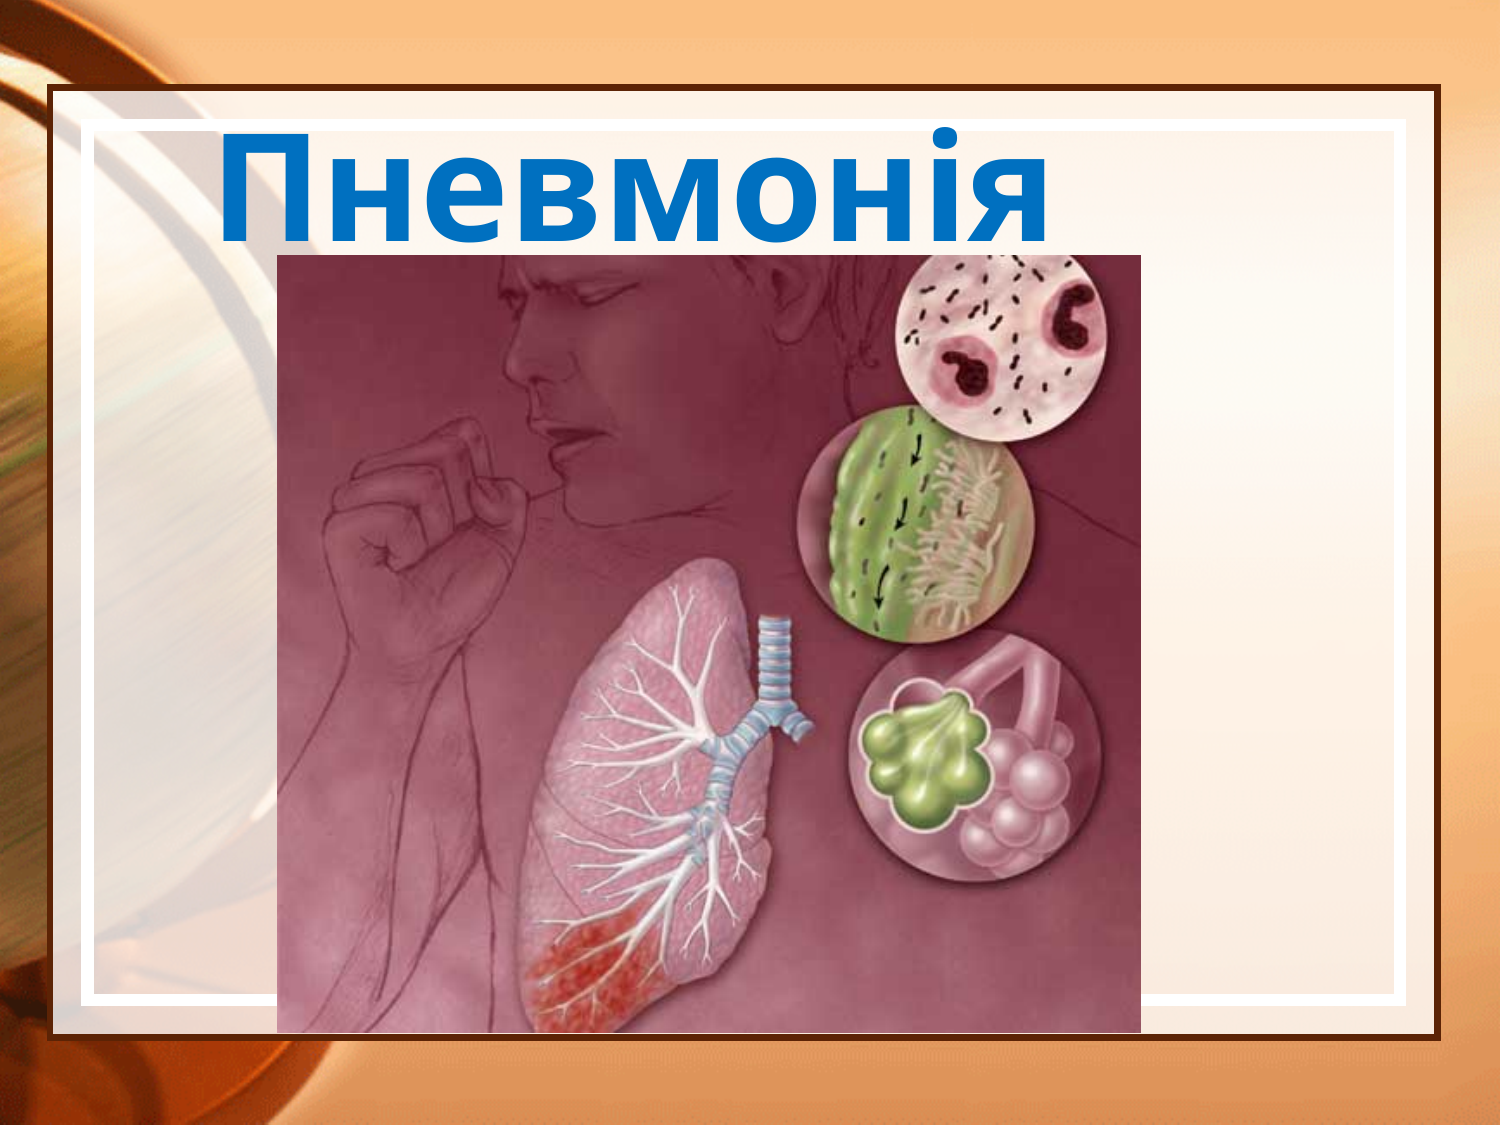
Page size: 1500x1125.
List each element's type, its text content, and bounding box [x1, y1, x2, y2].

title Пневмонія [194, 125, 1237, 279]
picture [0, 0, 1500, 1125]
